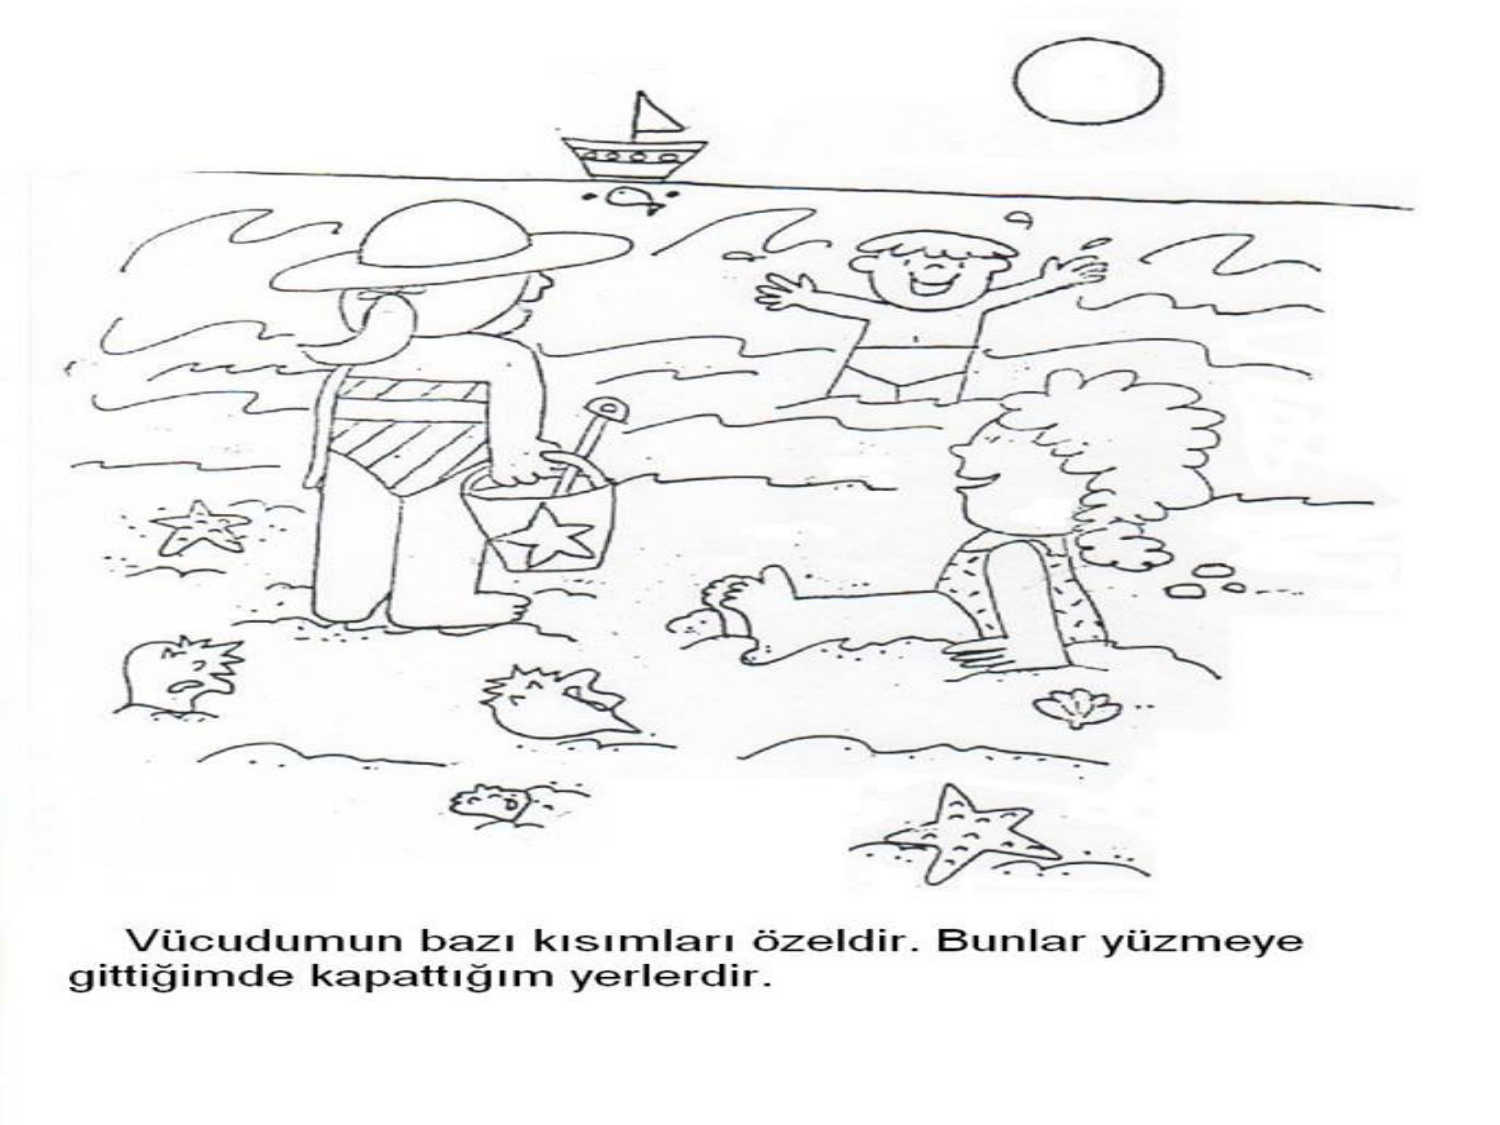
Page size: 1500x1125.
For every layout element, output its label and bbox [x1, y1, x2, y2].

list [0, 0, 1500, 1125]
